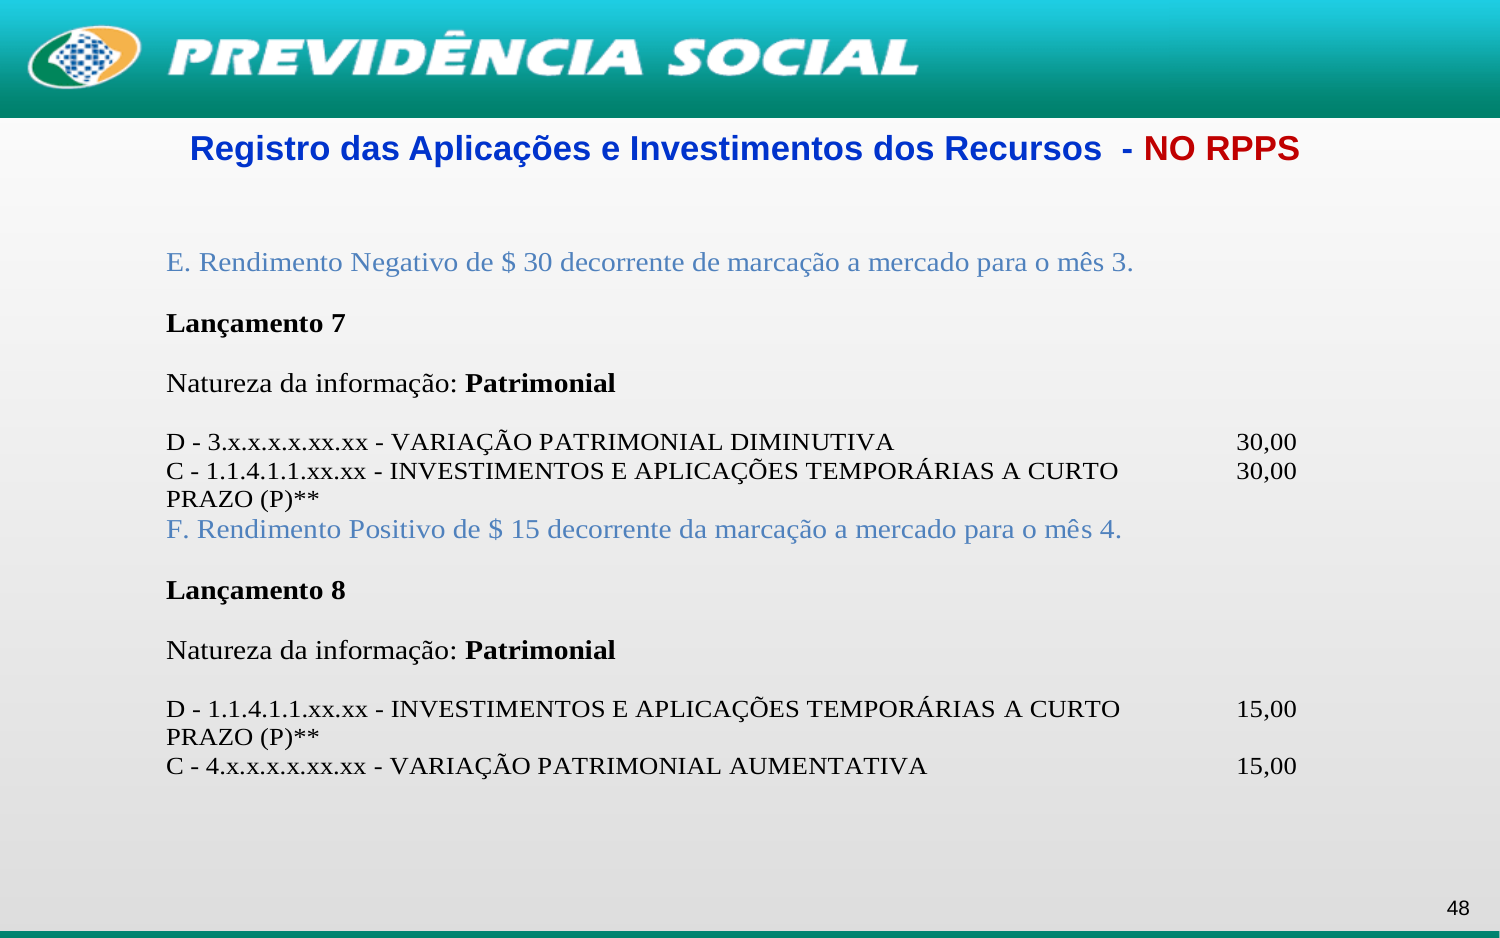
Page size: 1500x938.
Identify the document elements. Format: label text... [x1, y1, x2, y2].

picture [0, 931, 1500, 938]
text_box Registro das Aplicações e Investimentos dos Recursos - NO RPPS [125, 118, 1375, 175]
picture [149, 246, 1322, 873]
picture [0, 0, 1500, 118]
